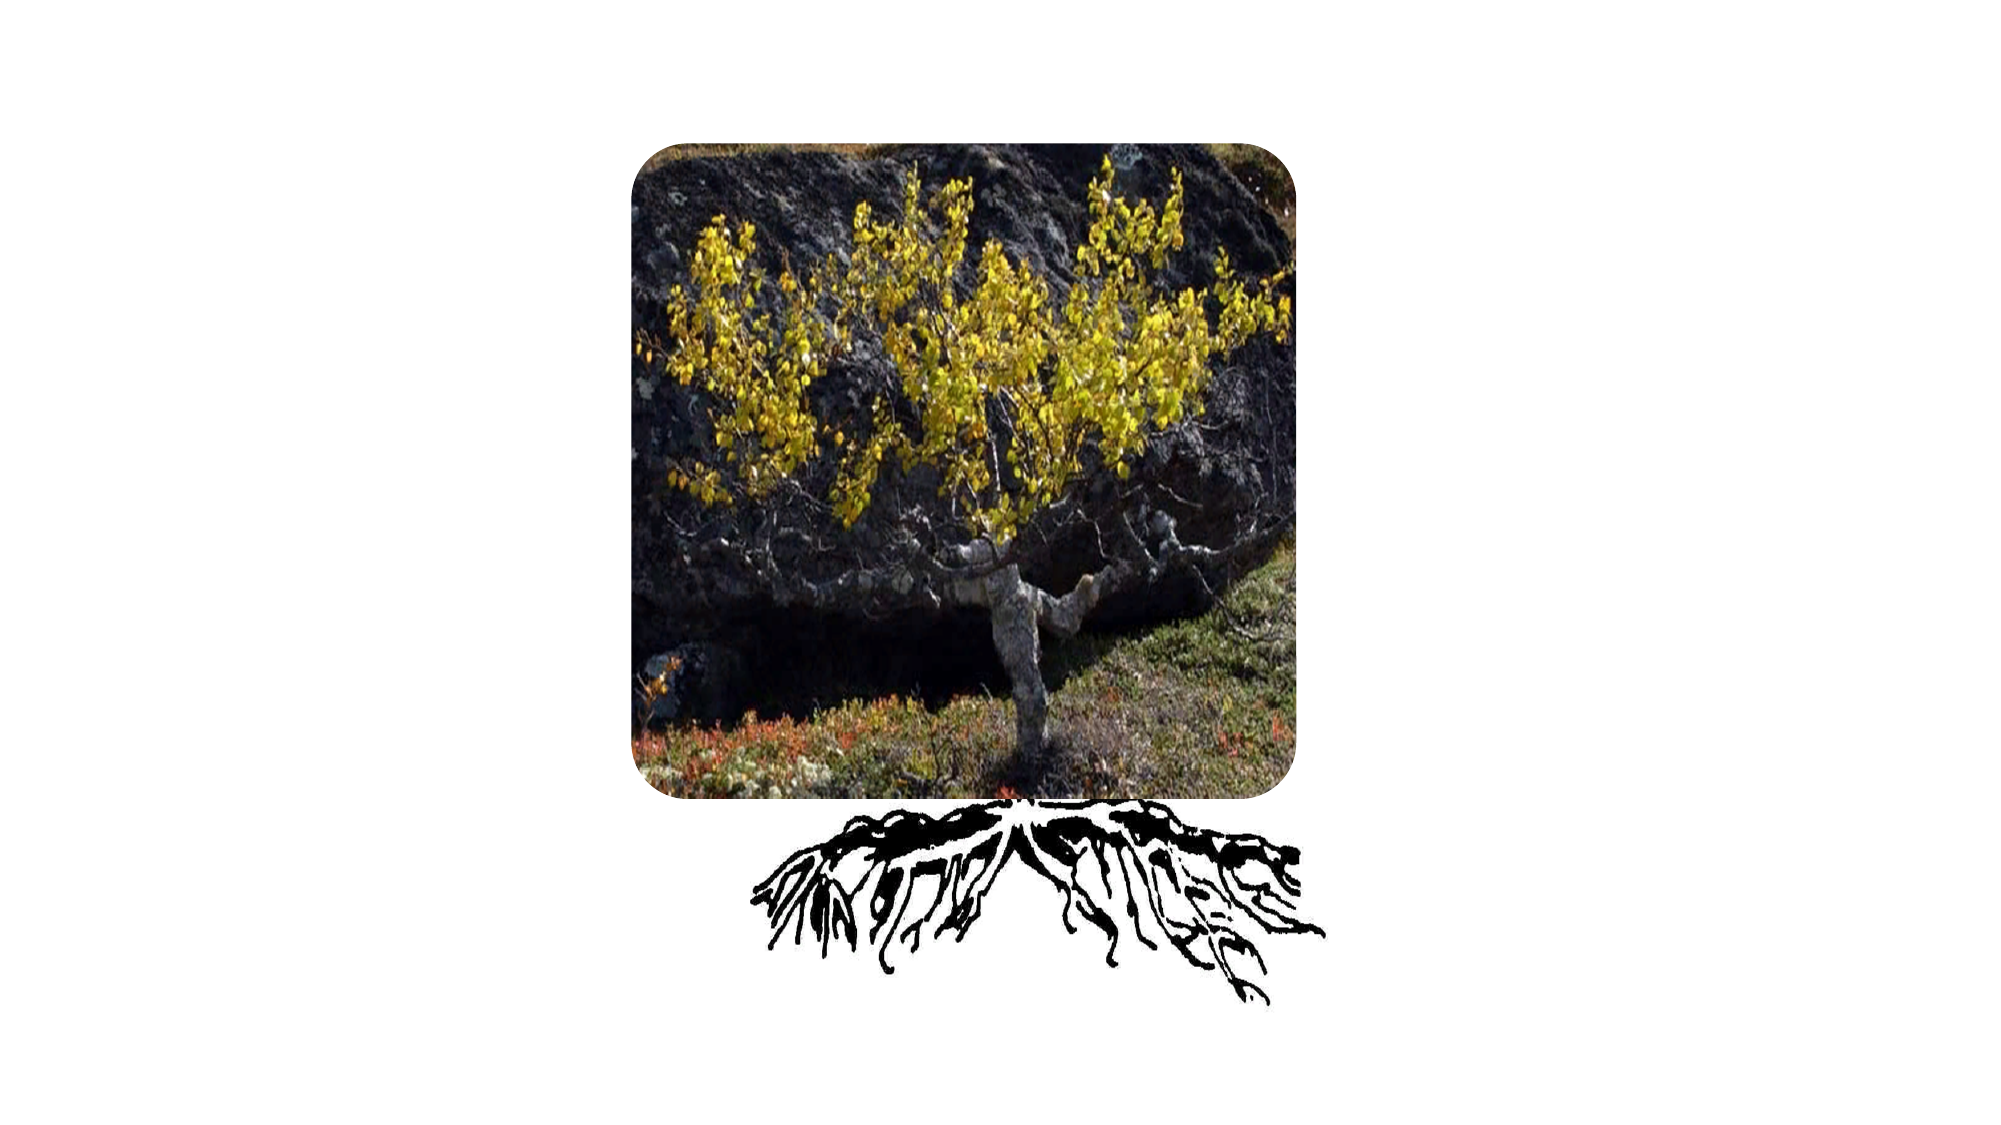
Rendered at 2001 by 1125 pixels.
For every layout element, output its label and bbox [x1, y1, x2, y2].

picture [631, 143, 1333, 1021]
